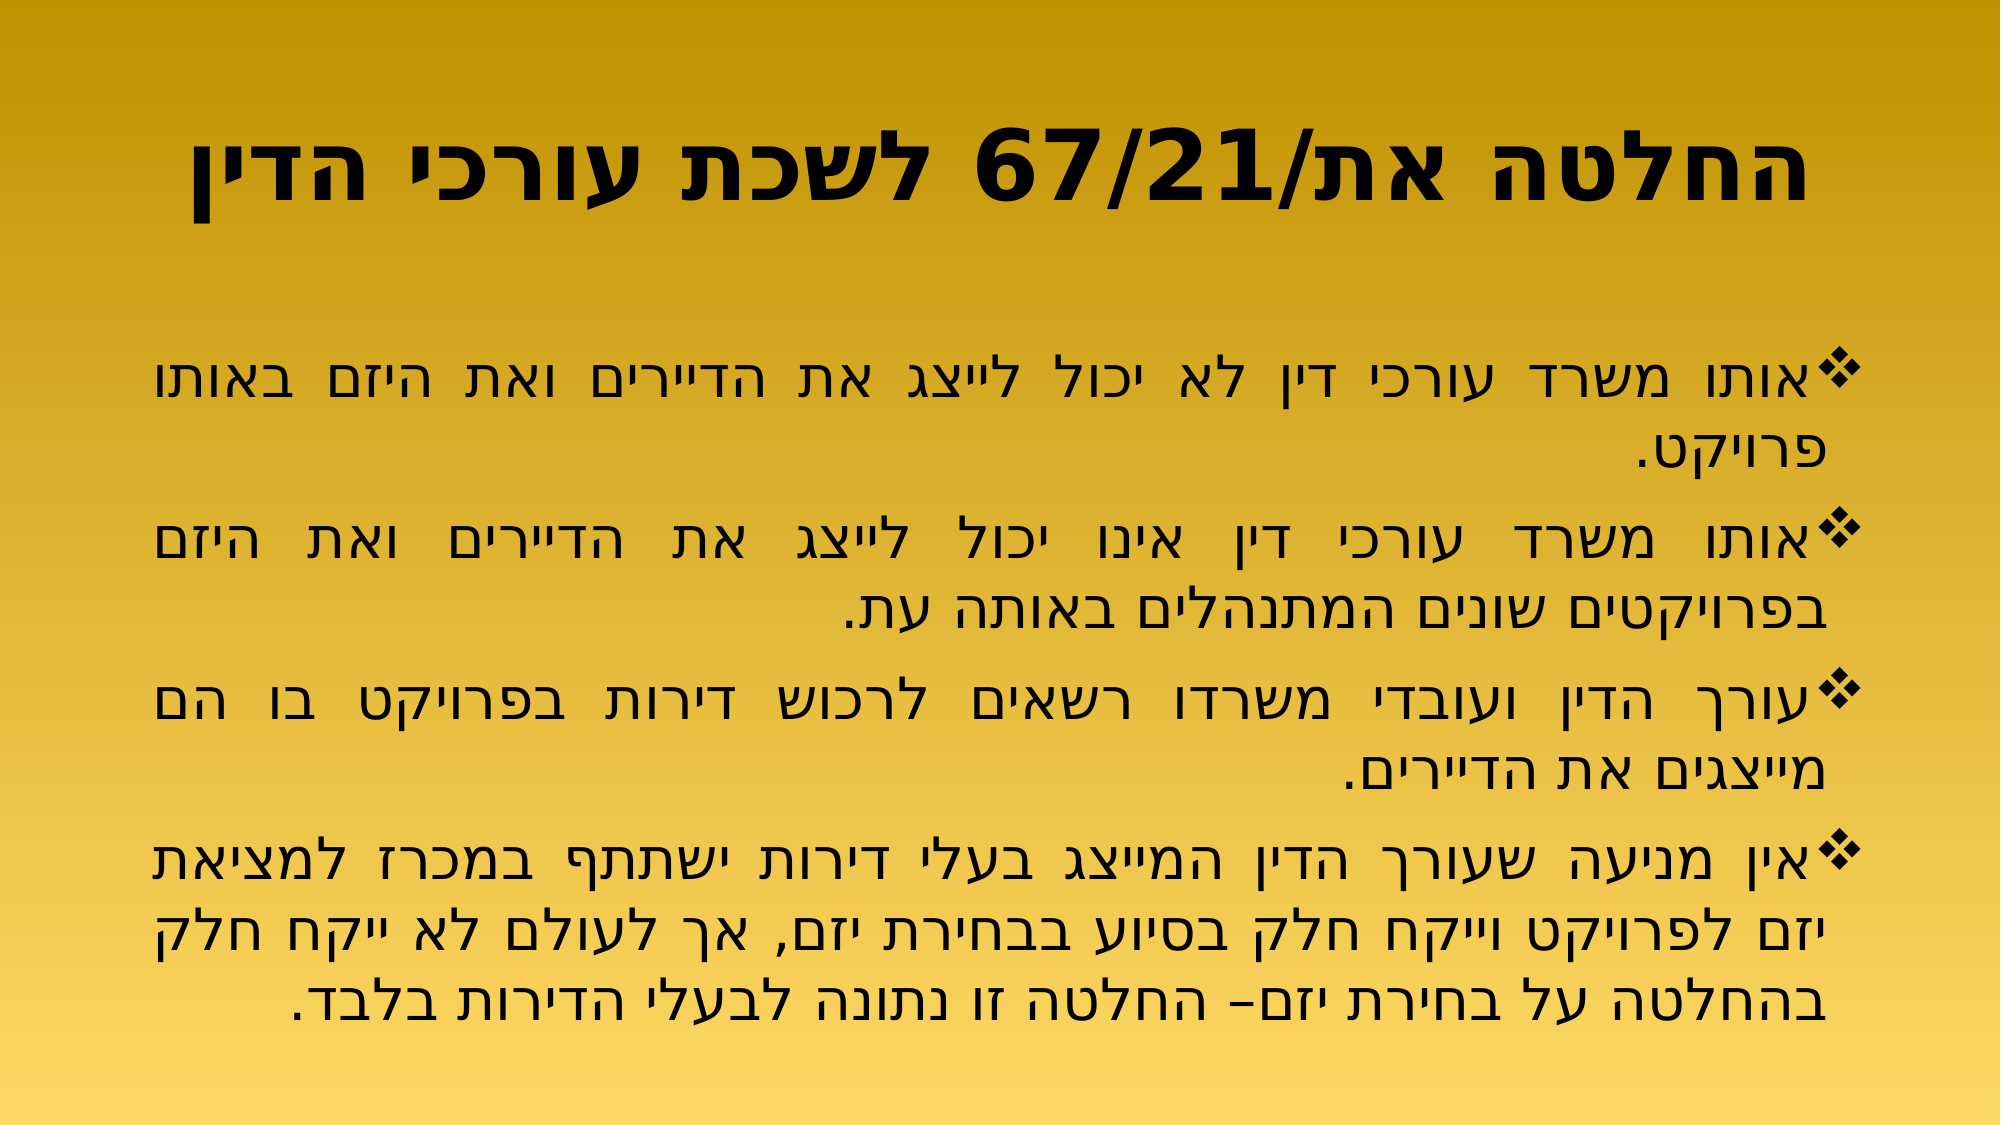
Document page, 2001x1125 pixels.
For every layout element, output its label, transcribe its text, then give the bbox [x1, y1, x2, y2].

list אותו משרד עורכי דין לא יכול לייצג את הדיירים ואת היזם באותו פרויקט. אותו משרד עורכי דין אינו יכול לייצג את הדיירים ואת היזם בפרויקטים שונים המתנהלים באותה עת. עורך הדין ועובדי משרדו רשאים לרכוש דירות בפרויקט בו הם מייצגים את הדיירים. אין מניעה שעורך הדין המייצג בעלי דירות ישתתף במכרז למציאת יזם לפרויקט וייקח חלק בסיוע בבחירת יזם, אך לעולם לא ייקח חלק בהחלטה על בחירת יזם– החלטה זו נתונה לבעלי הדירות בלבד. [137, 331, 1882, 1096]
title החלטה את/67/21 לשכת עורכי הדין [137, 59, 1863, 278]
